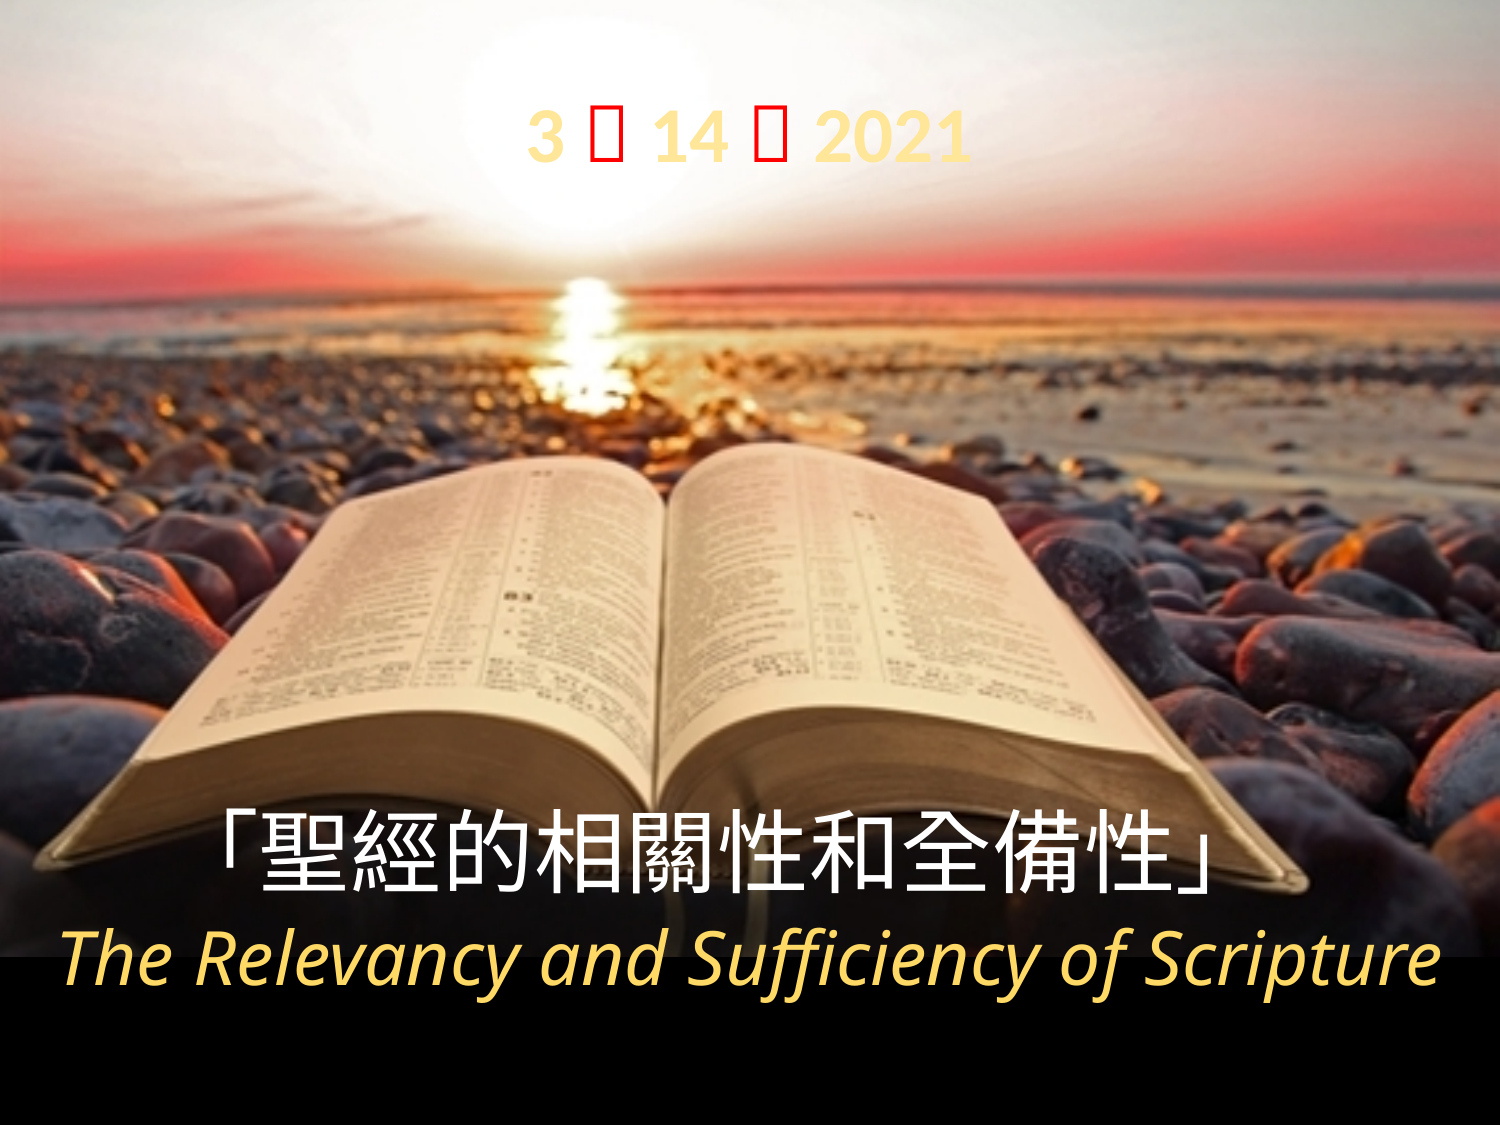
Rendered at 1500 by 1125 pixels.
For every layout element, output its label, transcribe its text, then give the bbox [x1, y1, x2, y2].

text_box The Relevancy and Sufficiency of Scripture [41, 957, 1459, 1008]
picture [0, 0, 1500, 957]
